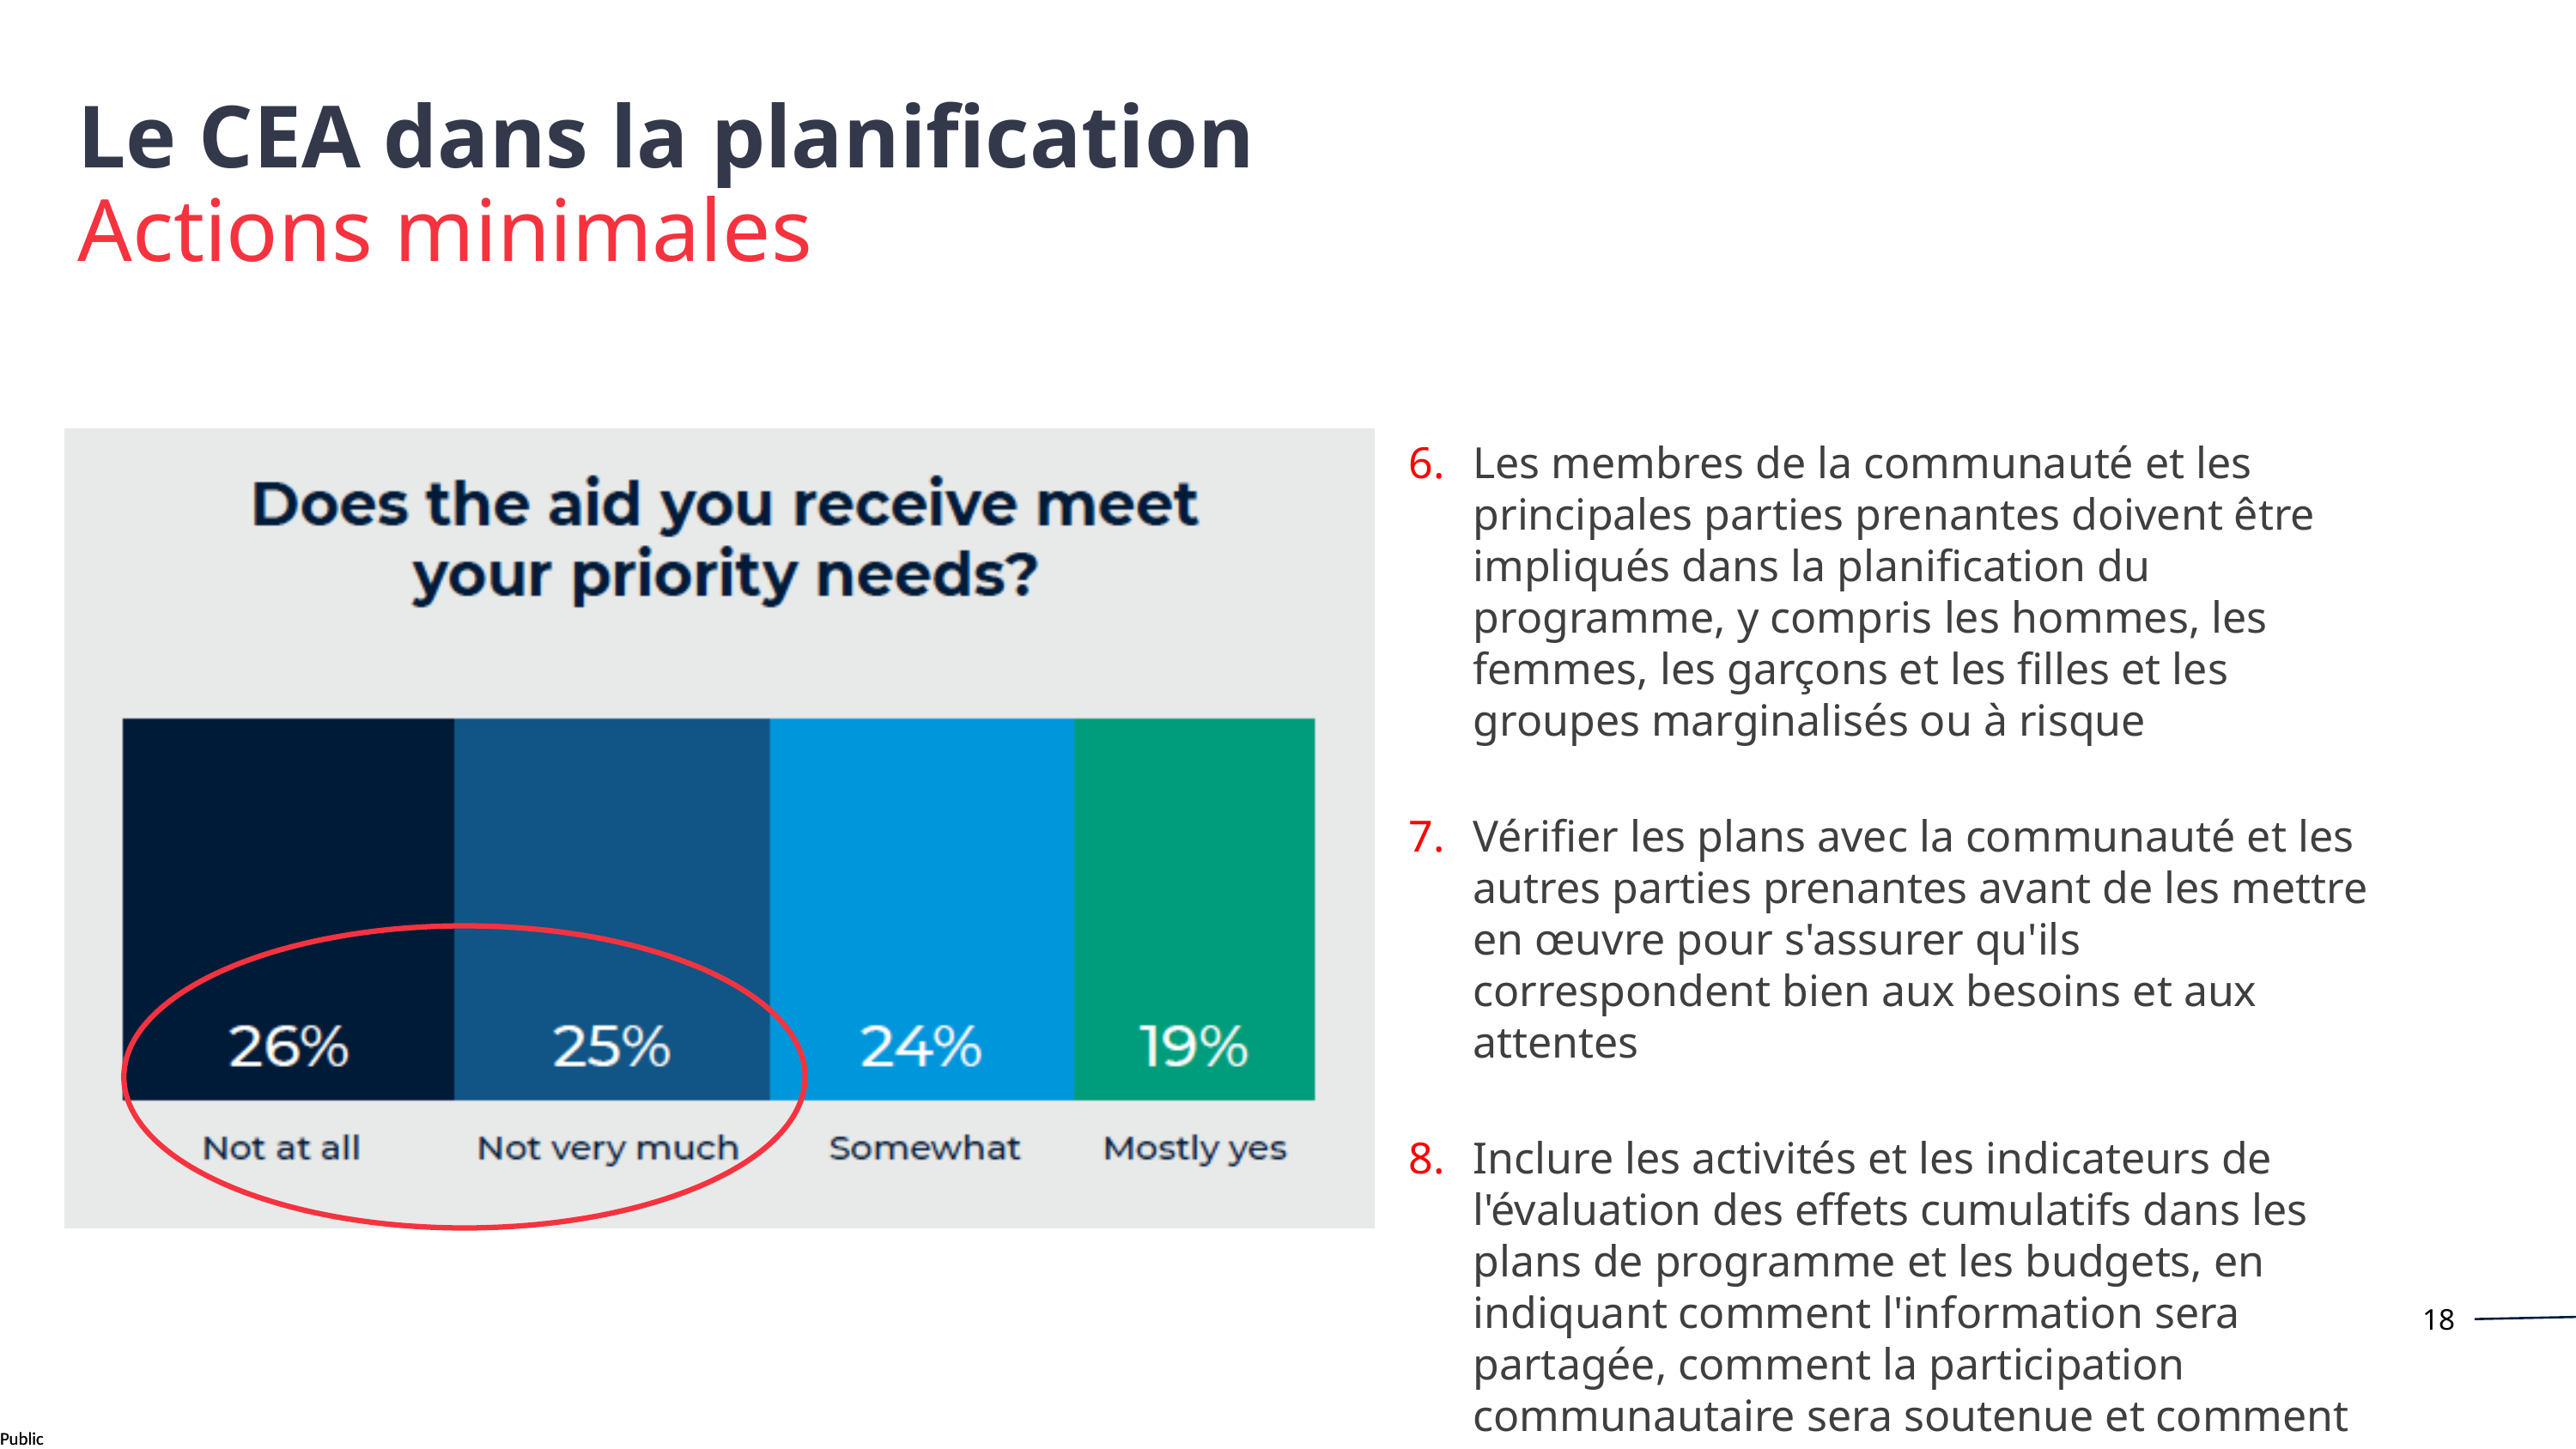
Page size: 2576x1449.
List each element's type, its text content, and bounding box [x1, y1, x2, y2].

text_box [64, 428, 1375, 1228]
text_box Les membres de la communauté et les principales parties prenantes doivent être impliqués dans la planification du programme, y compris les hommes, les femmes, les garçons et les filles et les groupes marginalisés ou à risque Vérifier les plans avec la communauté et les autres parties prenantes avant de les mettre en œuvre pour s'assurer qu'ils correspondent bien aux besoins et aux attentes Inclure les activités et les indicateurs de l'évaluation des effets cumulatifs dans les plans de programme et les budgets, en indiquant comment l'information sera partagée, comment la participation communautaire sera soutenue et comment le retour d'information sera géré. [1395, 428, 2401, 1449]
text_box Le CEA dans la planification Actions minimales [64, 76, 1429, 285]
